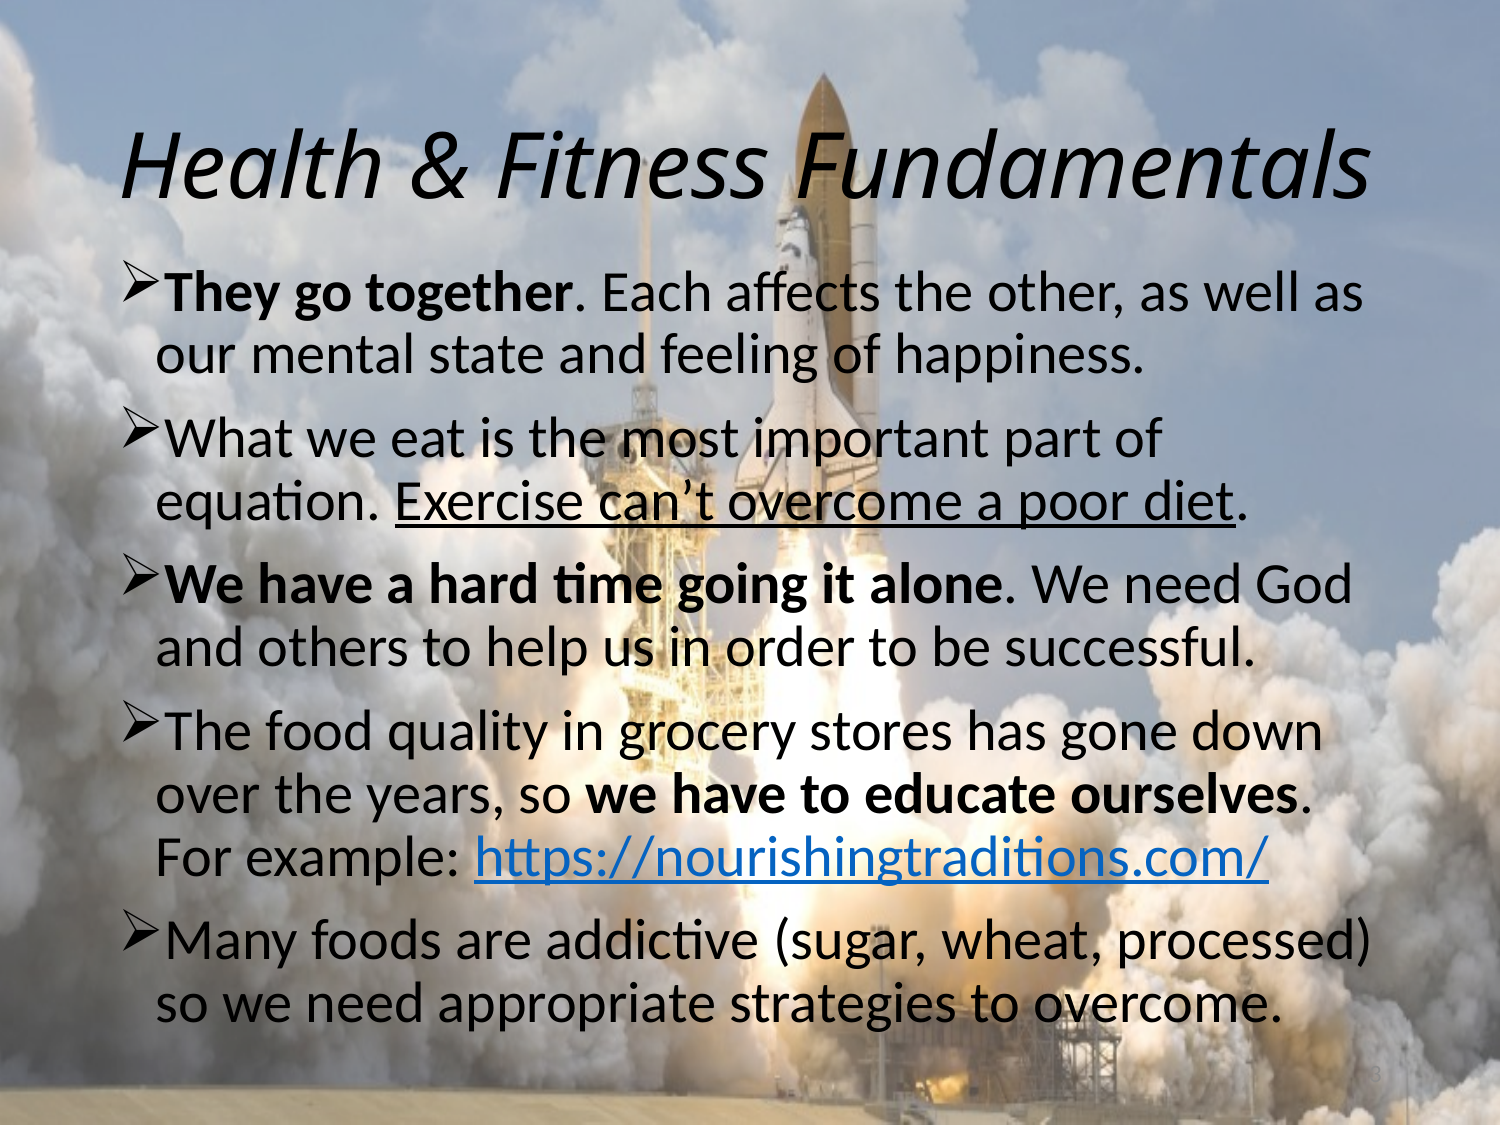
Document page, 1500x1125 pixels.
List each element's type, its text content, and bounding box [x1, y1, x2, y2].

title Health & Fitness Fundamentals [103, 59, 1397, 253]
slide_number 3 [1059, 1042, 1397, 1103]
list They go together. Each affects the other, as well as our mental state and feeling of happiness. What we eat is the most important part of equation. Exercise can’t overcome a poor diet. We have a hard time going it alone. We need God and others to help us in order to be successful. The food quality in grocery stores has gone down over the years, so we have to educate ourselves. For example: https://nourishingtraditions.com/ Many foods are addictive (sugar, wheat, processed) so we need appropriate strategies to overcome. [103, 253, 1397, 1066]
